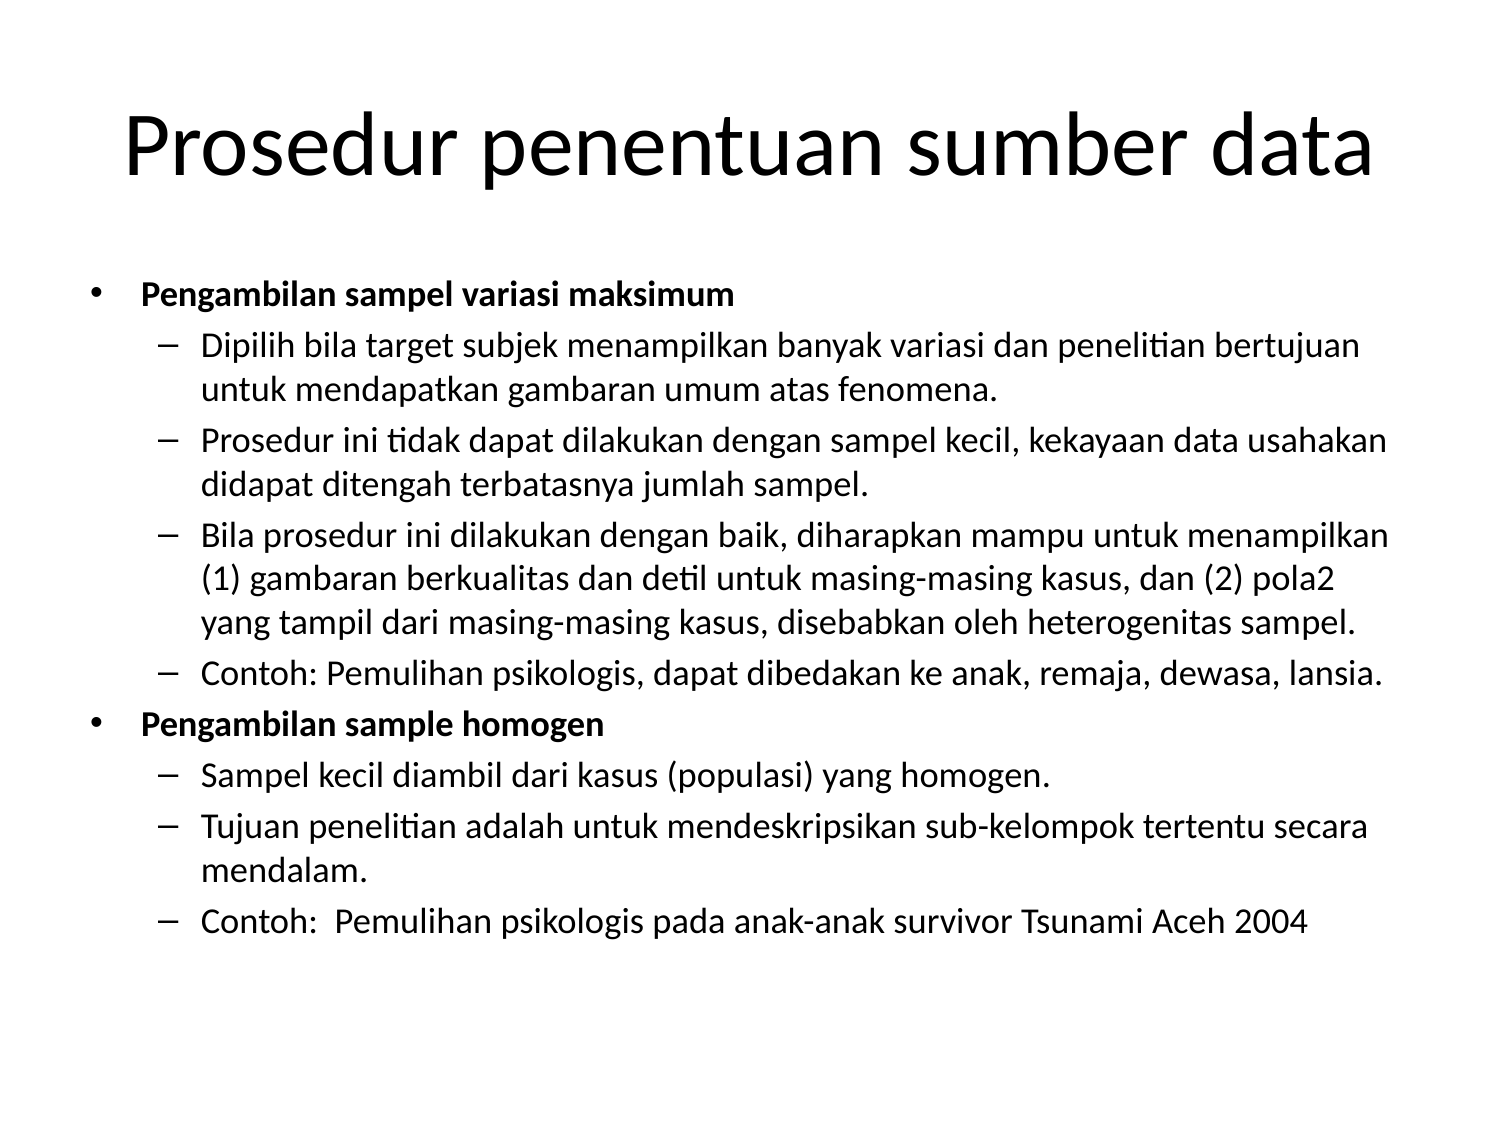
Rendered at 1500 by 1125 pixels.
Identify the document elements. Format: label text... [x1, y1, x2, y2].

list Pengambilan sampel variasi maksimum Dipilih bila target subjek menampilkan banyak variasi dan penelitian bertujuan untuk mendapatkan gambaran umum atas fenomena. Prosedur ini tidak dapat dilakukan dengan sampel kecil, kekayaan data usahakan didapat ditengah terbatasnya jumlah sampel. Bila prosedur ini dilakukan dengan baik, diharapkan mampu untuk menampilkan (1) gambaran berkualitas dan detil untuk masing-masing kasus, dan (2) pola2 yang tampil dari masing-masing kasus, disebabkan oleh heterogenitas sampel. Contoh: Pemulihan psikologis, dapat dibedakan ke anak, remaja, dewasa, lansia. Pengambilan sample homogen Sampel kecil diambil dari kasus (populasi) yang homogen. Tujuan penelitian adalah untuk mendeskripsikan sub-kelompok tertentu secara mendalam. Contoh: Pemulihan psikologis pada anak-anak survivor Tsunami Aceh 2004 [75, 262, 1425, 1005]
title Prosedur penentuan sumber data [75, 45, 1425, 233]
